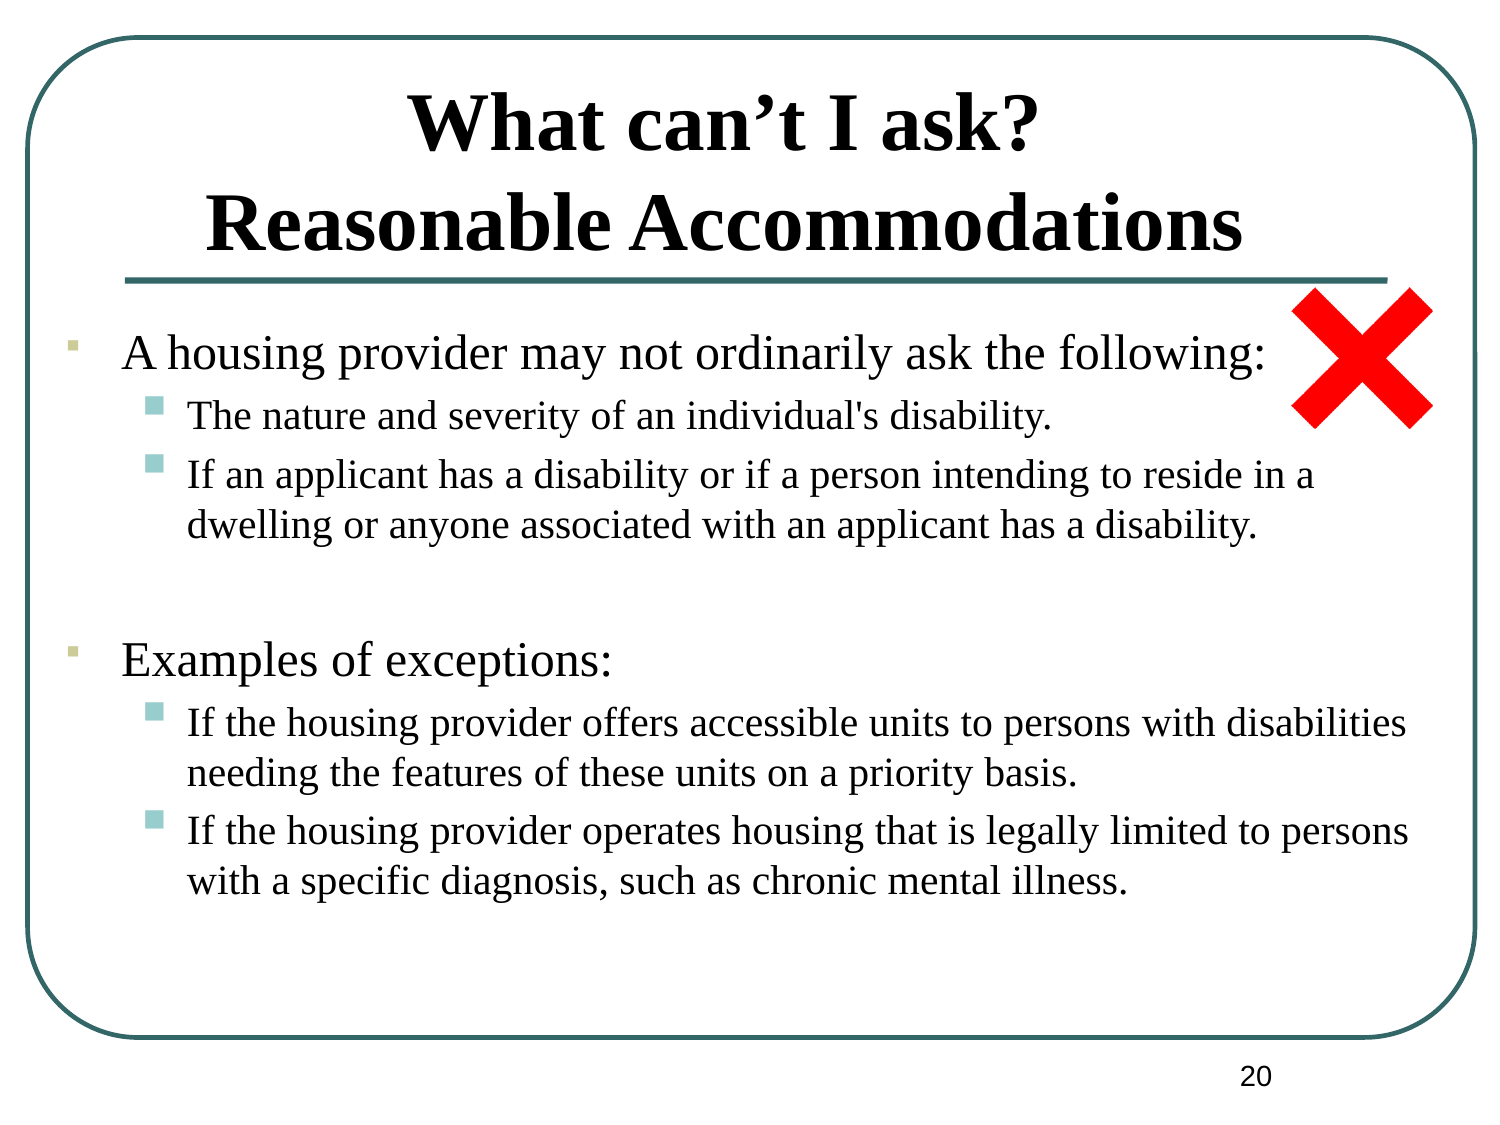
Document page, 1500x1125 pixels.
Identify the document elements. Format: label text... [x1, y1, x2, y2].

list A housing provider may not ordinarily ask the following: The nature and severity of an individual's disability. If an applicant has a disability or if a person intending to reside in a dwelling or anyone associated with an applicant has a disability. Examples of exceptions: If the housing provider offers accessible units to persons with disabilities needing the features of these units on a priority basis. If the housing provider operates housing that is legally limited to persons with a specific diagnosis, such as chronic mental illness. [49, 312, 1438, 988]
slide_number 20 [1124, 1049, 1388, 1125]
picture [1291, 287, 1433, 430]
title What can’t I ask? Reasonable Accommodations [62, 87, 1388, 276]
